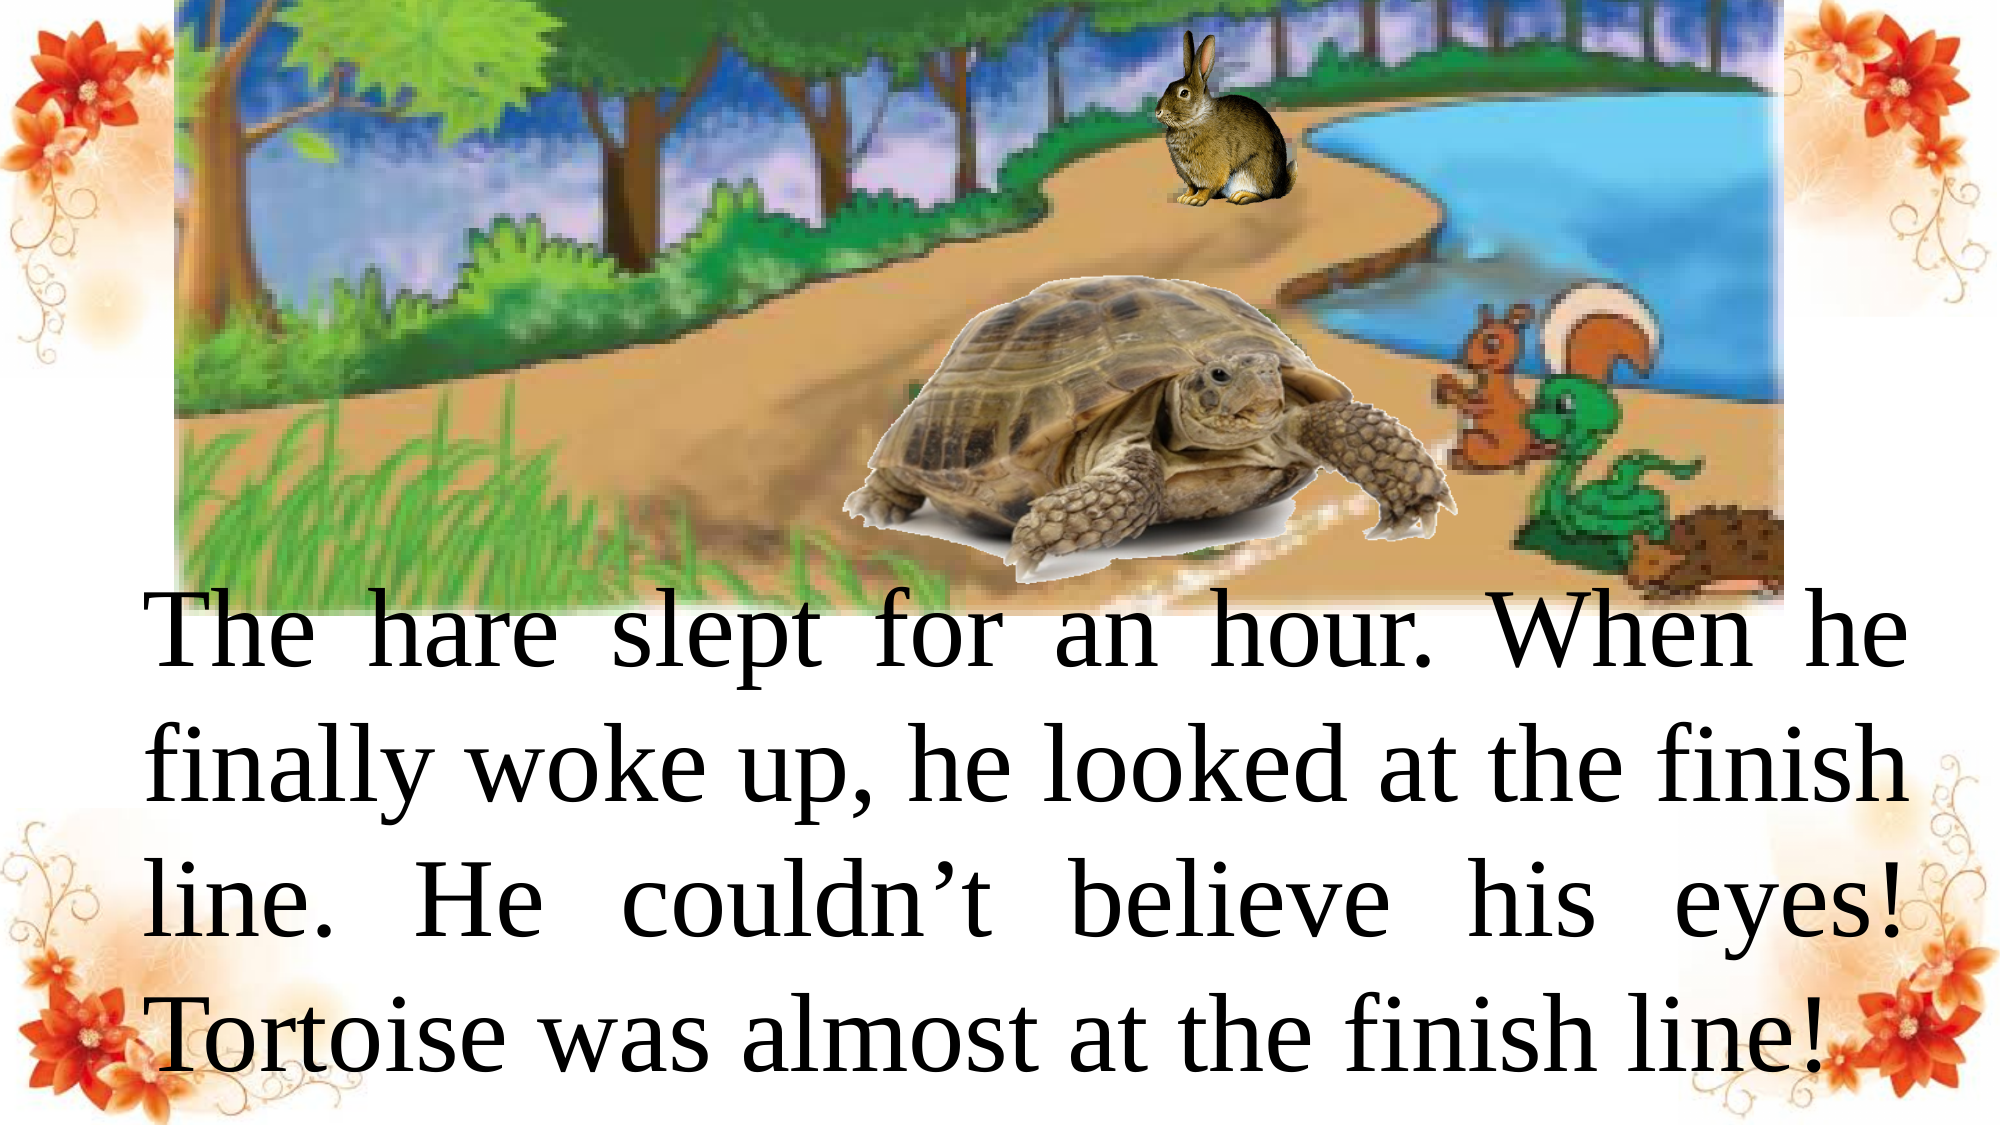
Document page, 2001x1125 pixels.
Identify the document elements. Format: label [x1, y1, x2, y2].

text_box [174, 0, 1785, 621]
picture [0, 25, 174, 346]
picture [1646, 741, 2000, 1124]
text_box [0, 0, 1997, 1125]
